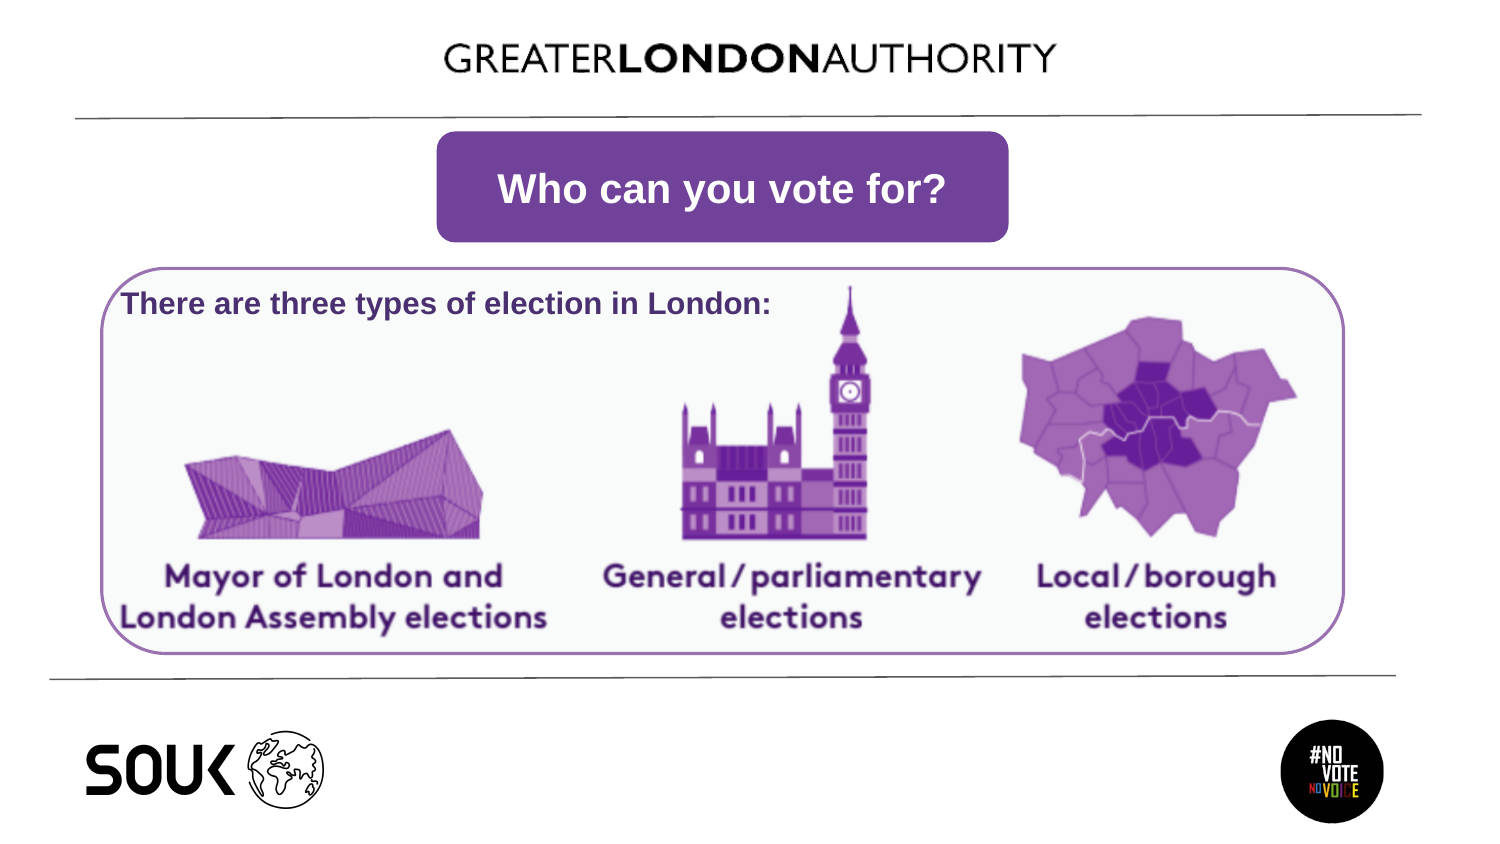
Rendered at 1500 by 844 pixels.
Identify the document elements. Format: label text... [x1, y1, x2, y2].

text_box Who can you vote for? [436, 131, 1009, 243]
picture [83, 728, 327, 812]
picture [1231, 679, 1432, 844]
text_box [74, 114, 1422, 119]
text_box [49, 675, 1397, 680]
picture [101, 268, 1344, 654]
picture [436, 34, 1064, 82]
